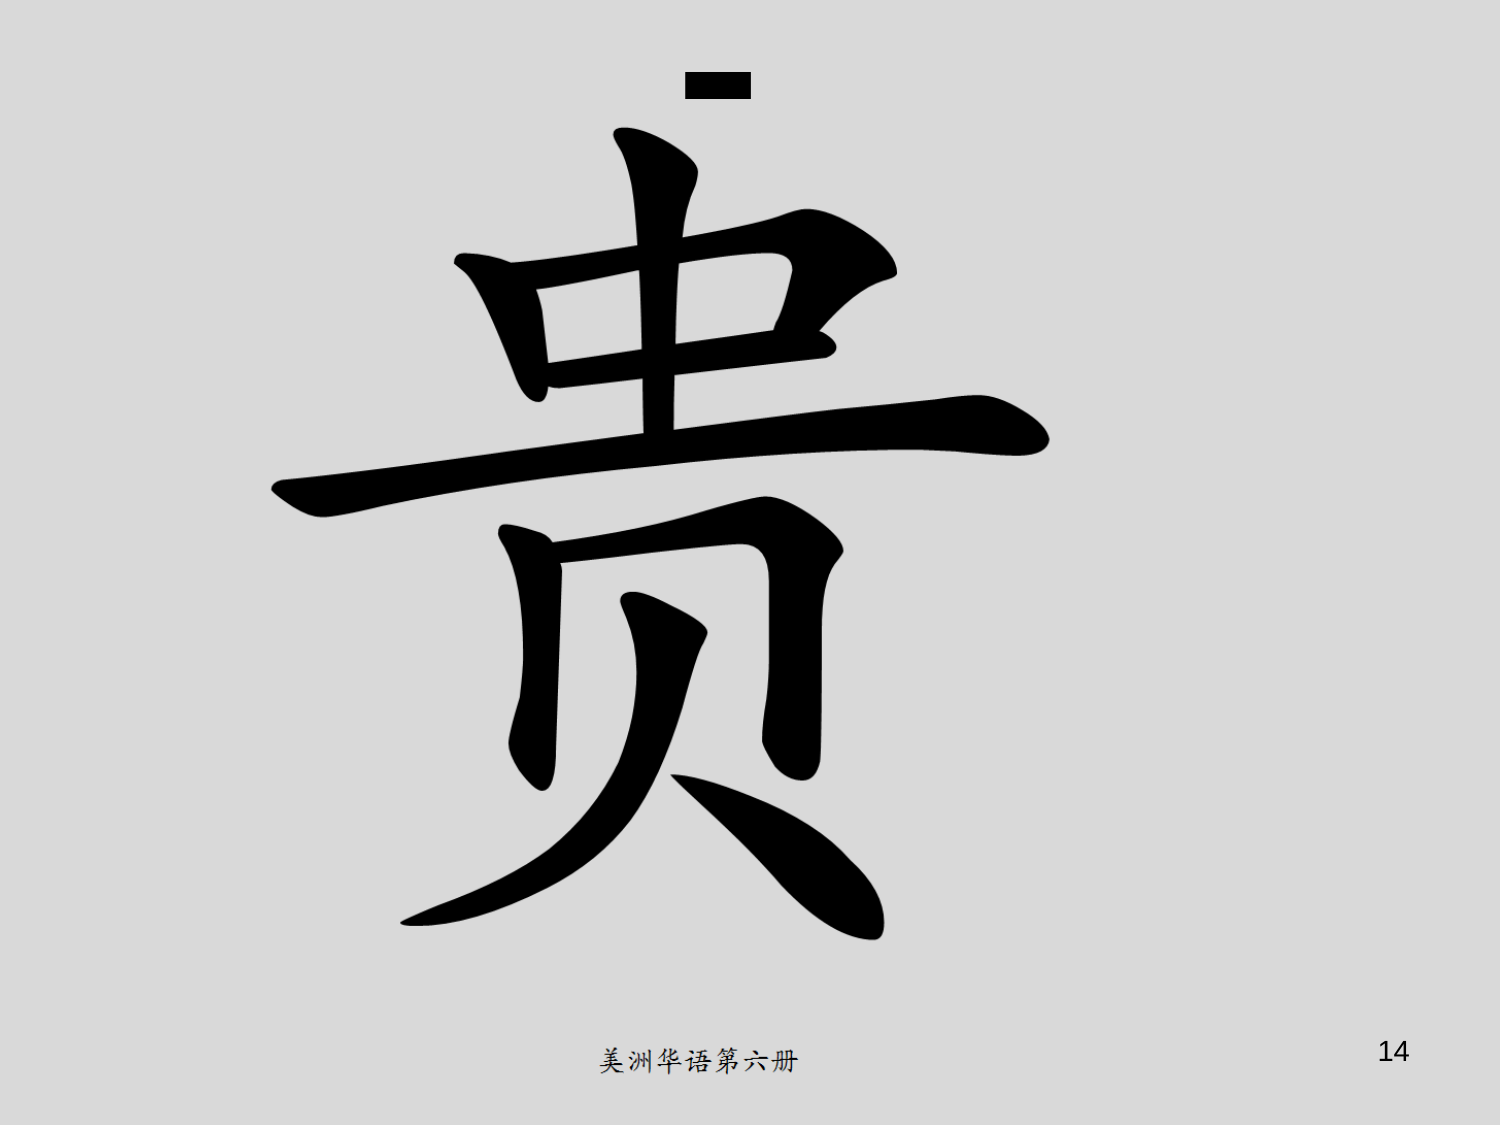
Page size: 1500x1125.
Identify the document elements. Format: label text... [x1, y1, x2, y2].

picture [187, 99, 1201, 1096]
slide_number 14 [1198, 1024, 1426, 1103]
text_box 貴 [266, 0, 1255, 990]
